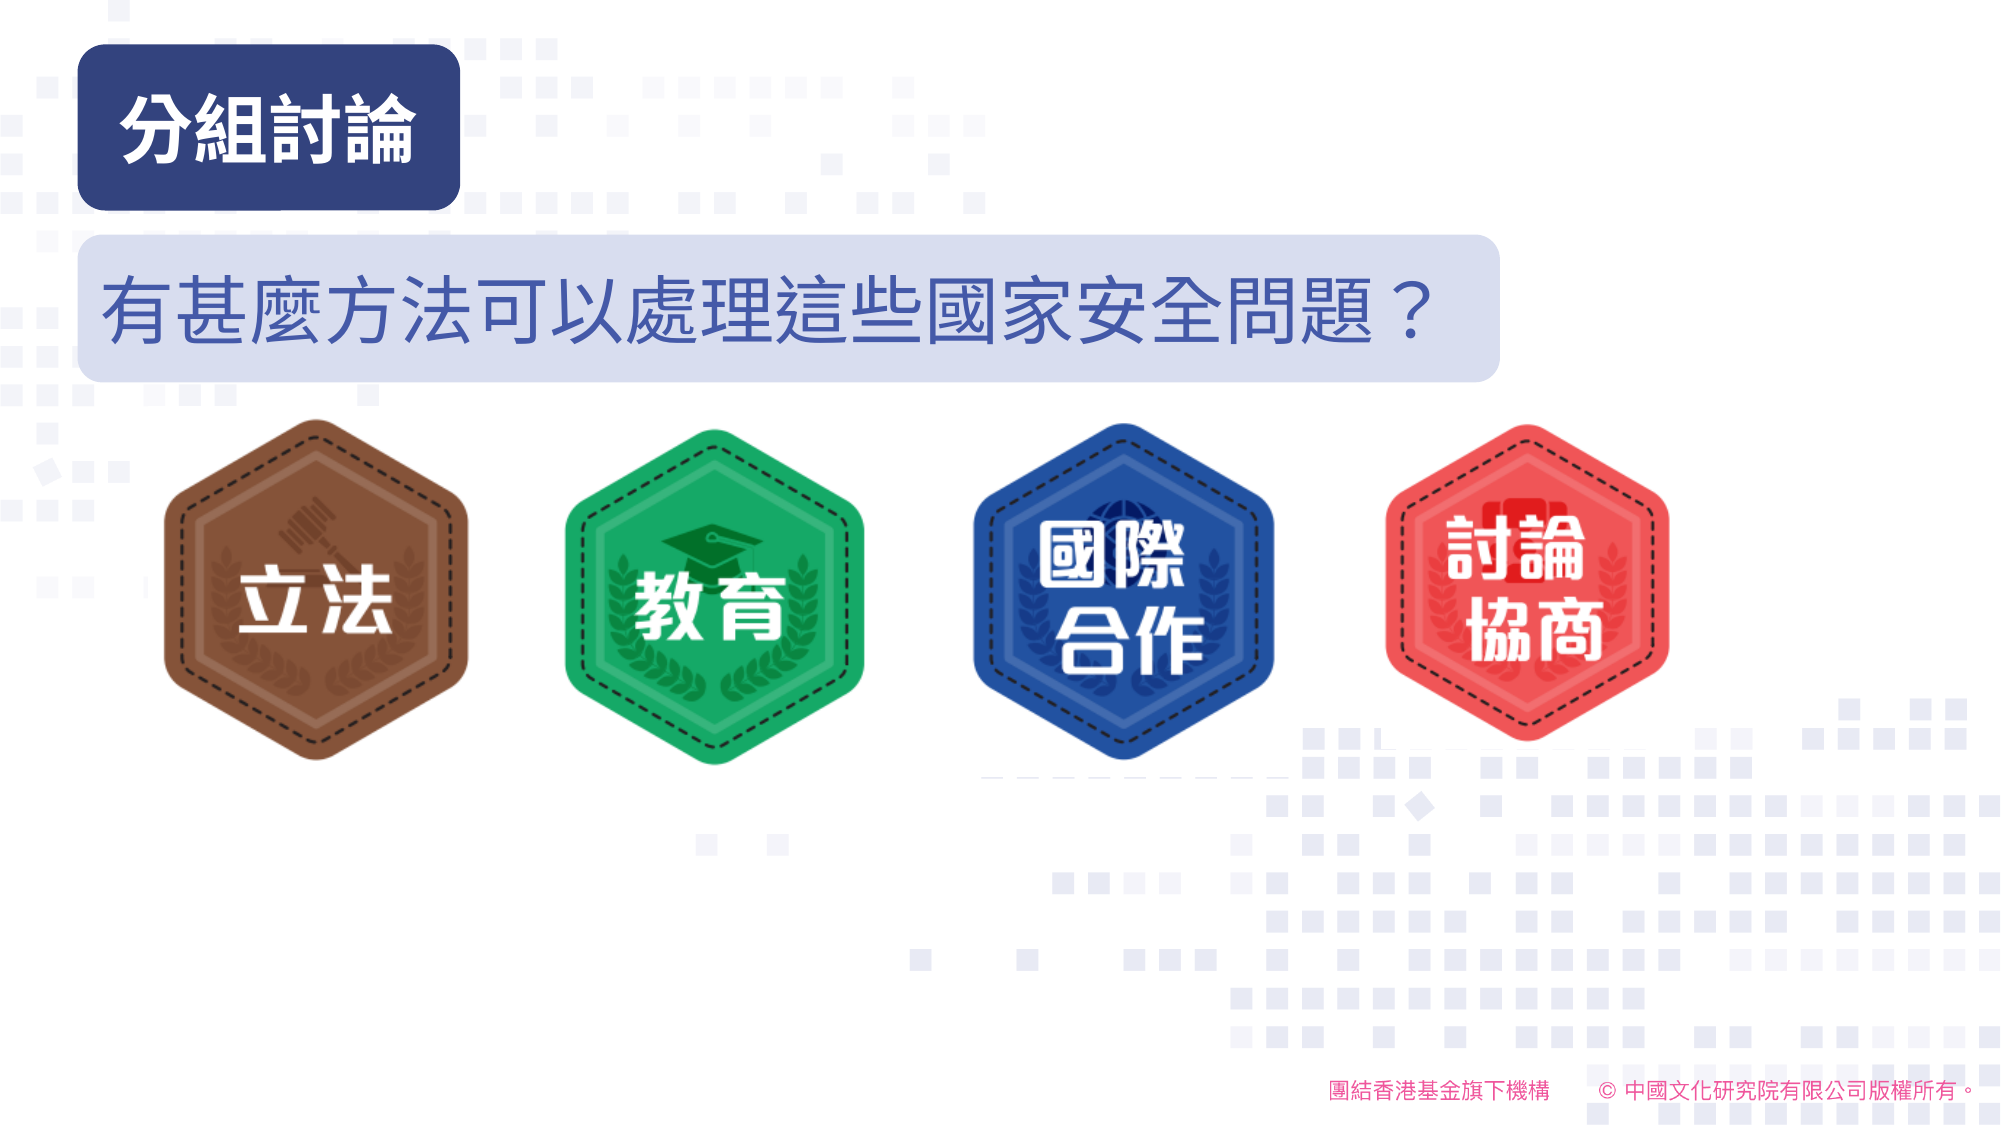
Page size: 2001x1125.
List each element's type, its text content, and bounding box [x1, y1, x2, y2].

text_box 有甚麼方法可以處理這些國家安全問題？ [76, 233, 1501, 384]
text_box 分組討論 [76, 43, 462, 212]
picture [0, 0, 2001, 1125]
